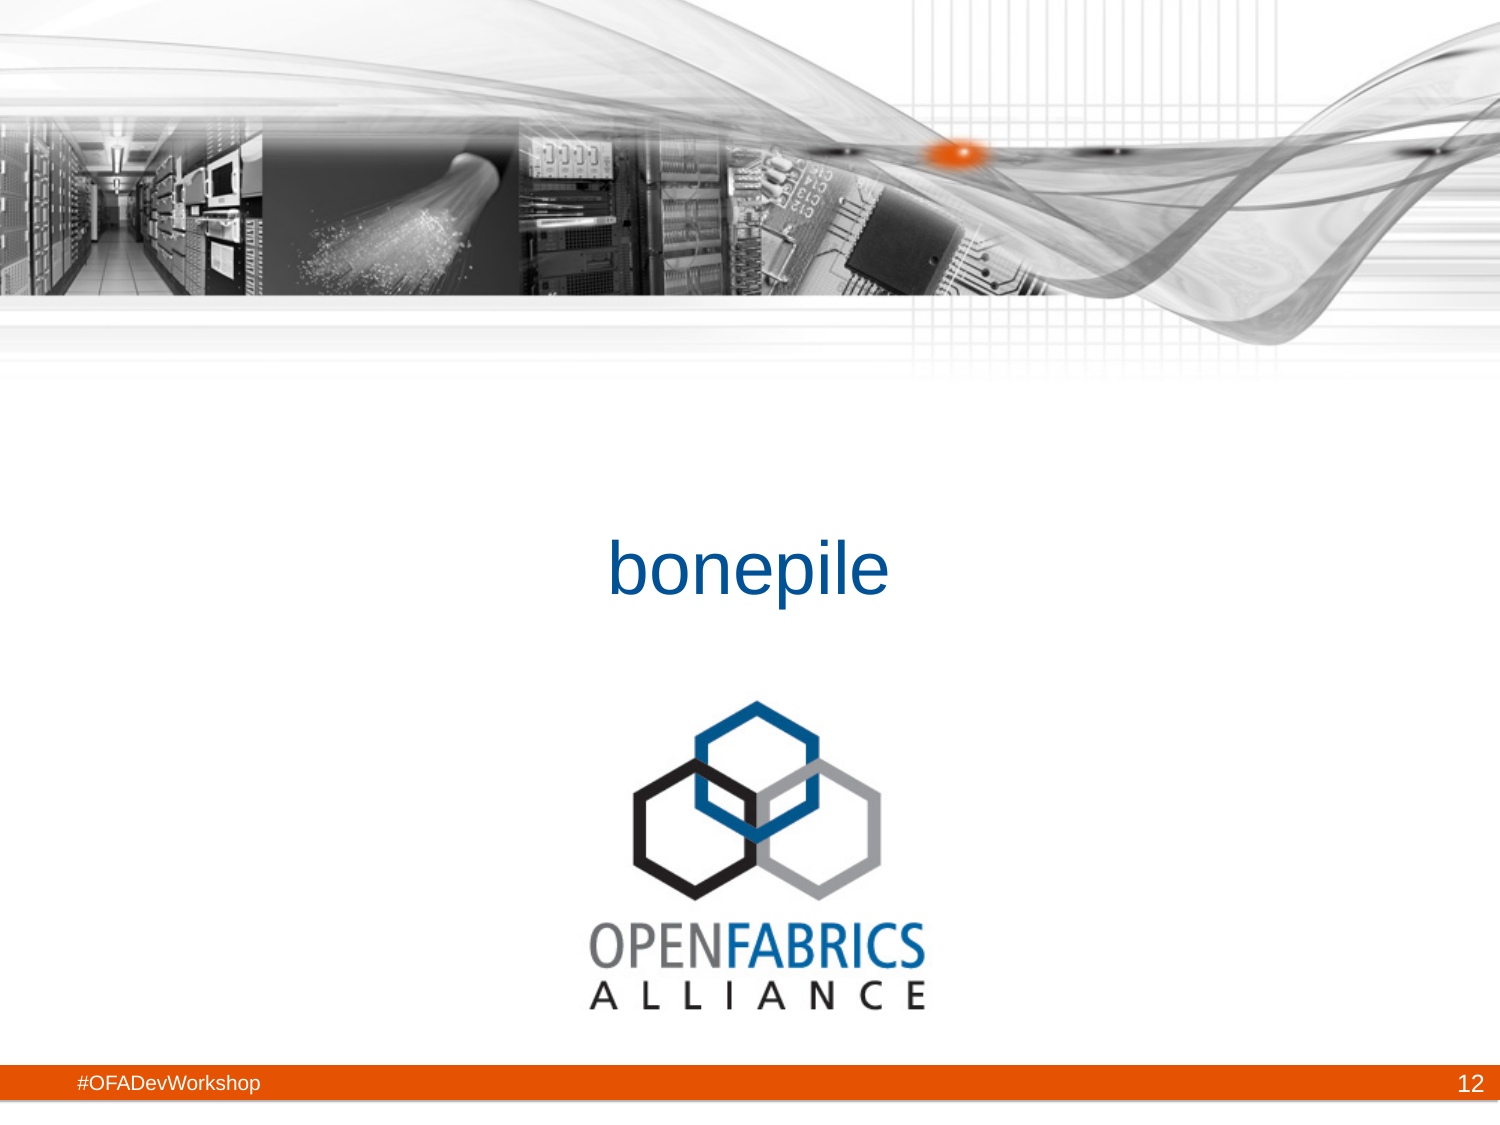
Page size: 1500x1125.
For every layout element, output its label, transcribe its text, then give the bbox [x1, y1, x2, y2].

slide_number 12 [1149, 1052, 1500, 1113]
footer #OFADevWorkshop [62, 1052, 538, 1113]
title bonepile [75, 437, 1425, 692]
picture [569, 692, 944, 1055]
picture [0, 0, 1500, 407]
